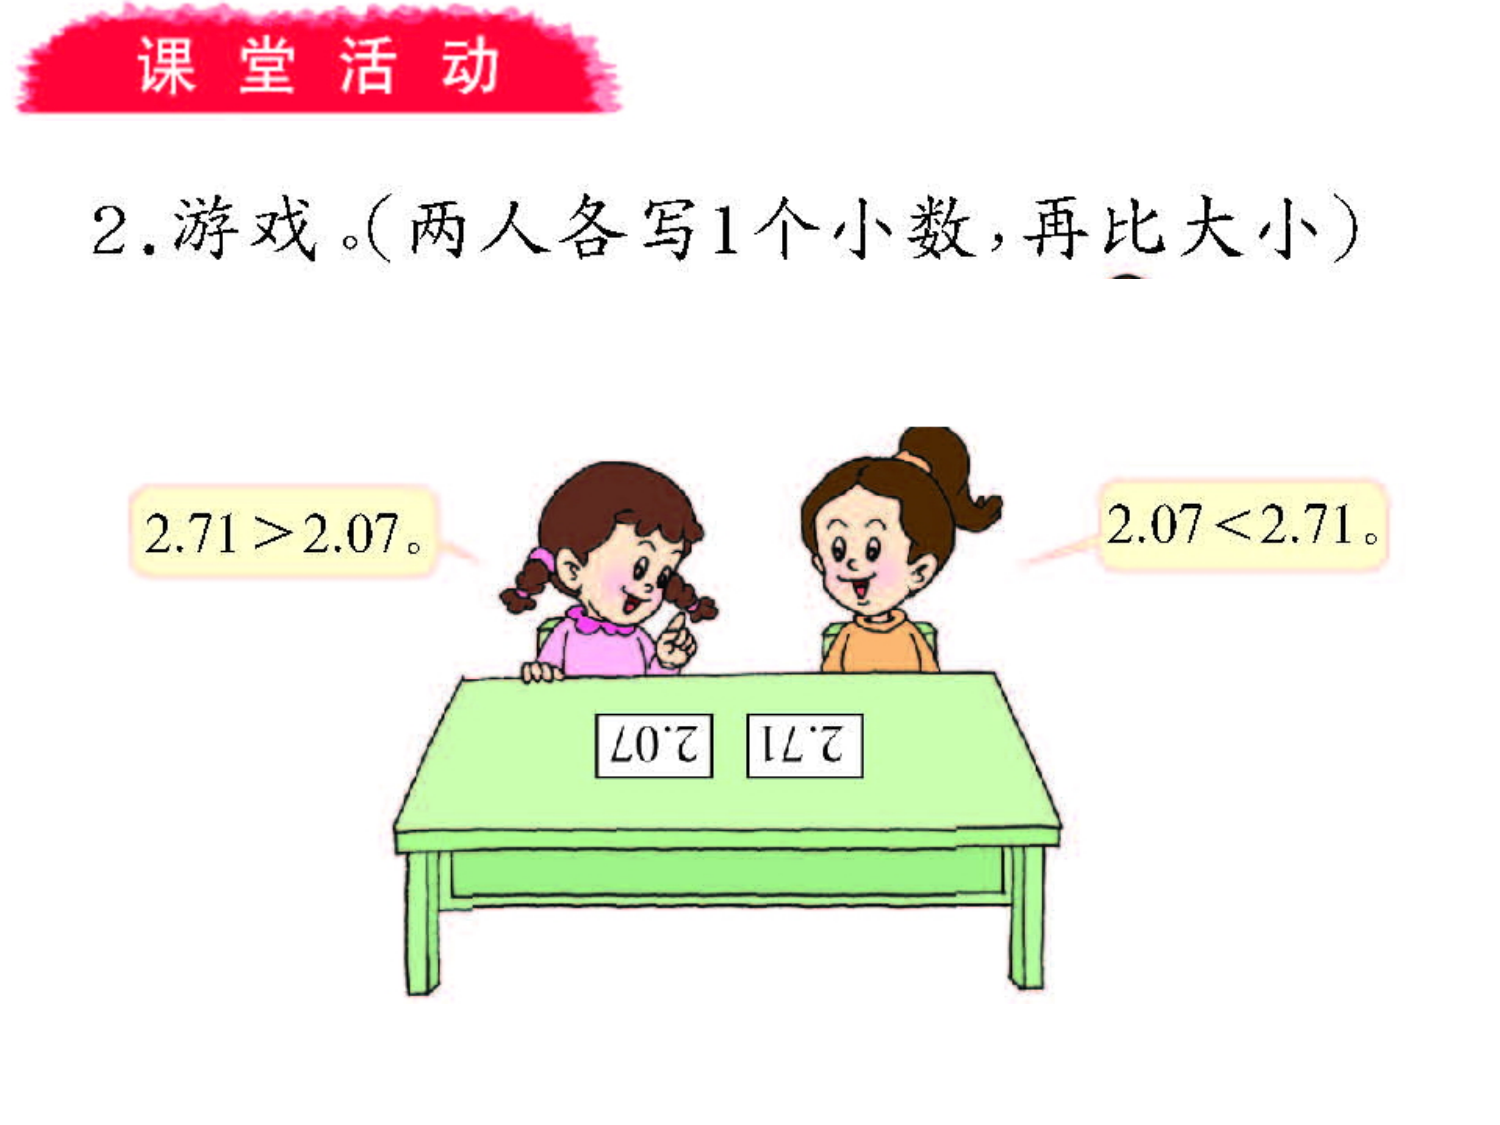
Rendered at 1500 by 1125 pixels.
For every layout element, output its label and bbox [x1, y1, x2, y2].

picture [99, 424, 1449, 1004]
picture [0, 0, 651, 121]
picture [62, 162, 1375, 279]
